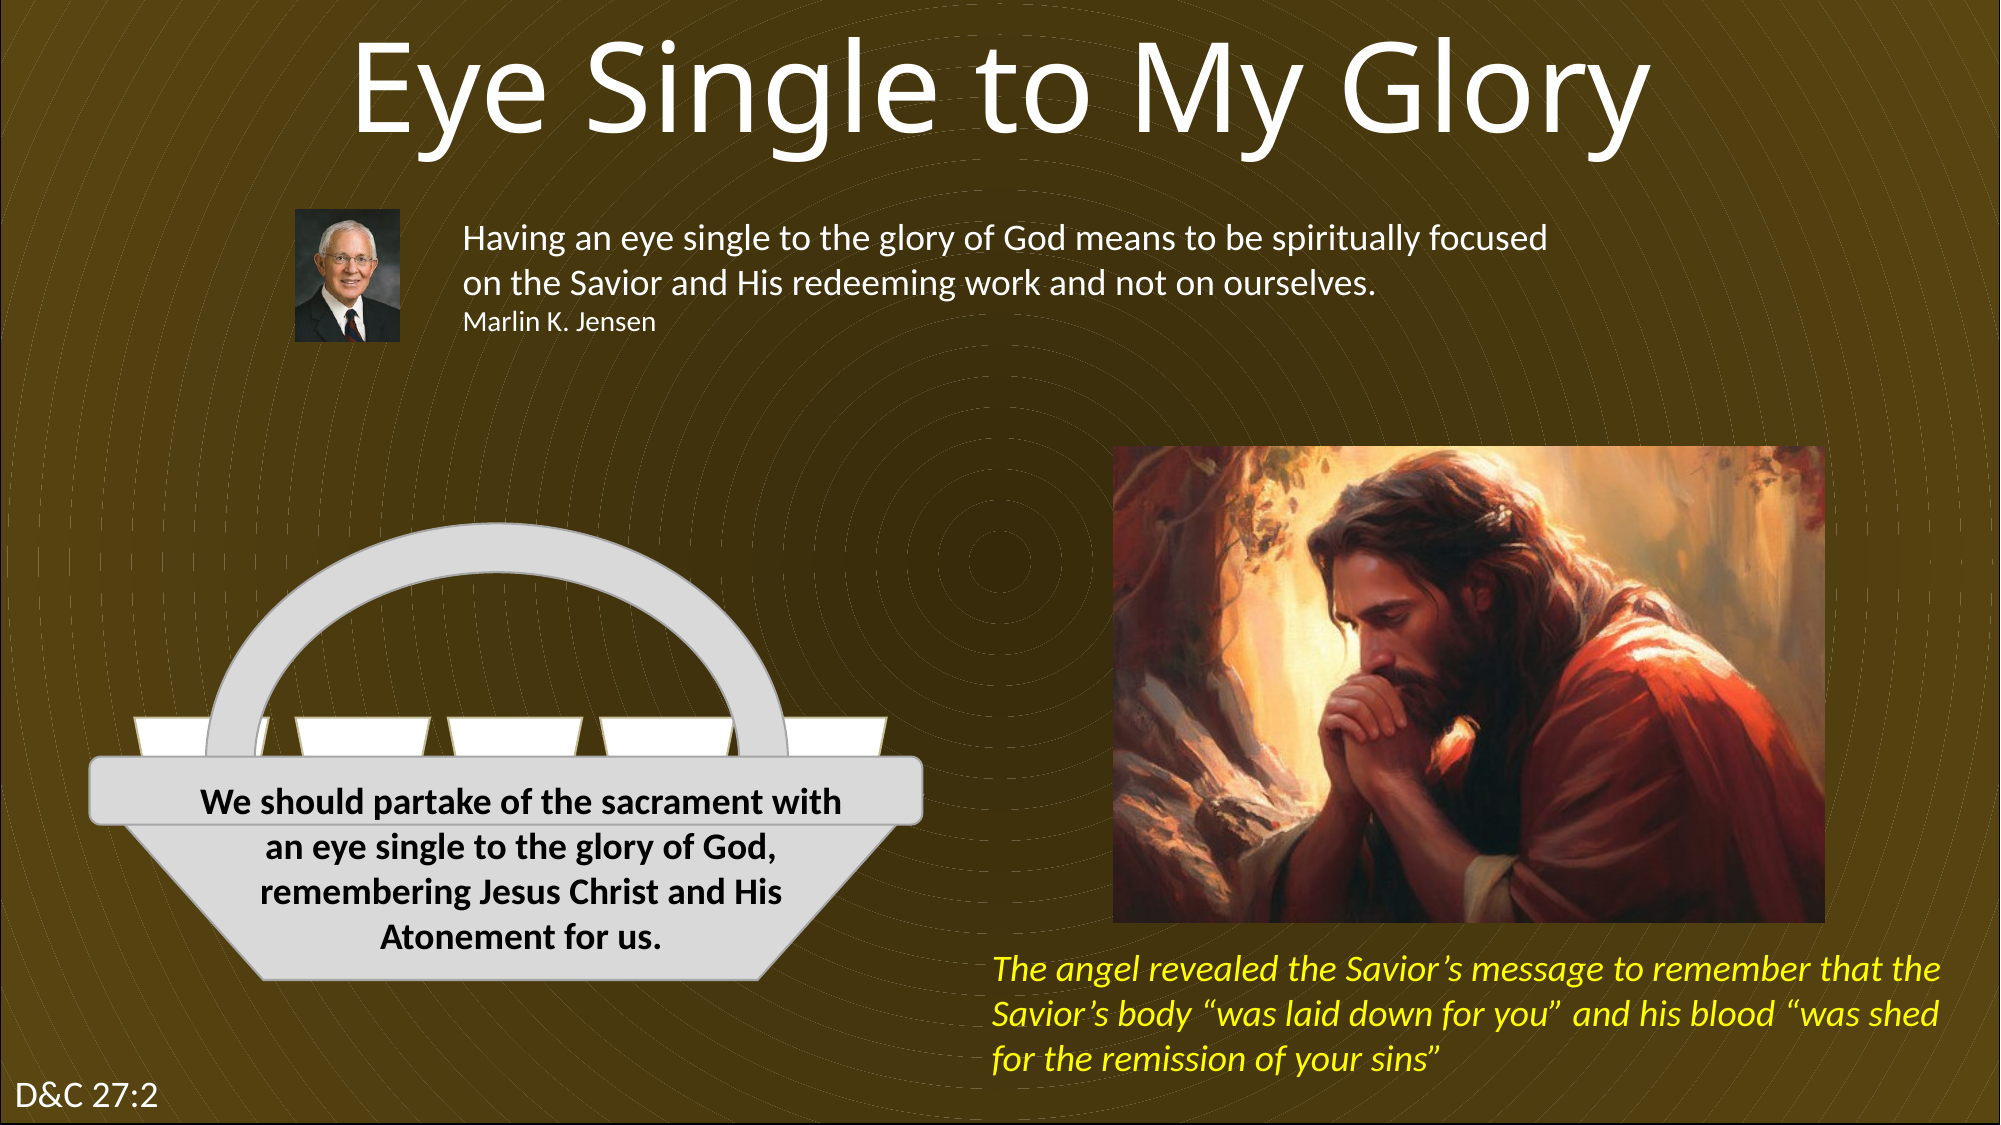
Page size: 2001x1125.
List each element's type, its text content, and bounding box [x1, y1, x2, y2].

text_box The angel revealed the Savior’s message to remember that the Savior’s body “was laid down for you” and his blood “was shed for the remission of your sins” [977, 936, 1983, 1087]
picture [1113, 446, 1825, 923]
text_box Having an eye single to the glory of God means to be spiritually focused on the Savior and His redeeming work and not on ourselves. Marlin K. Jensen [447, 205, 1566, 346]
text_box [0, 0, 2000, 1125]
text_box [89, 523, 923, 1000]
text_box Eye Single to My Glory [249, 0, 1750, 165]
text_box D&C 27:2 [0, 1062, 313, 1123]
picture [295, 209, 400, 342]
